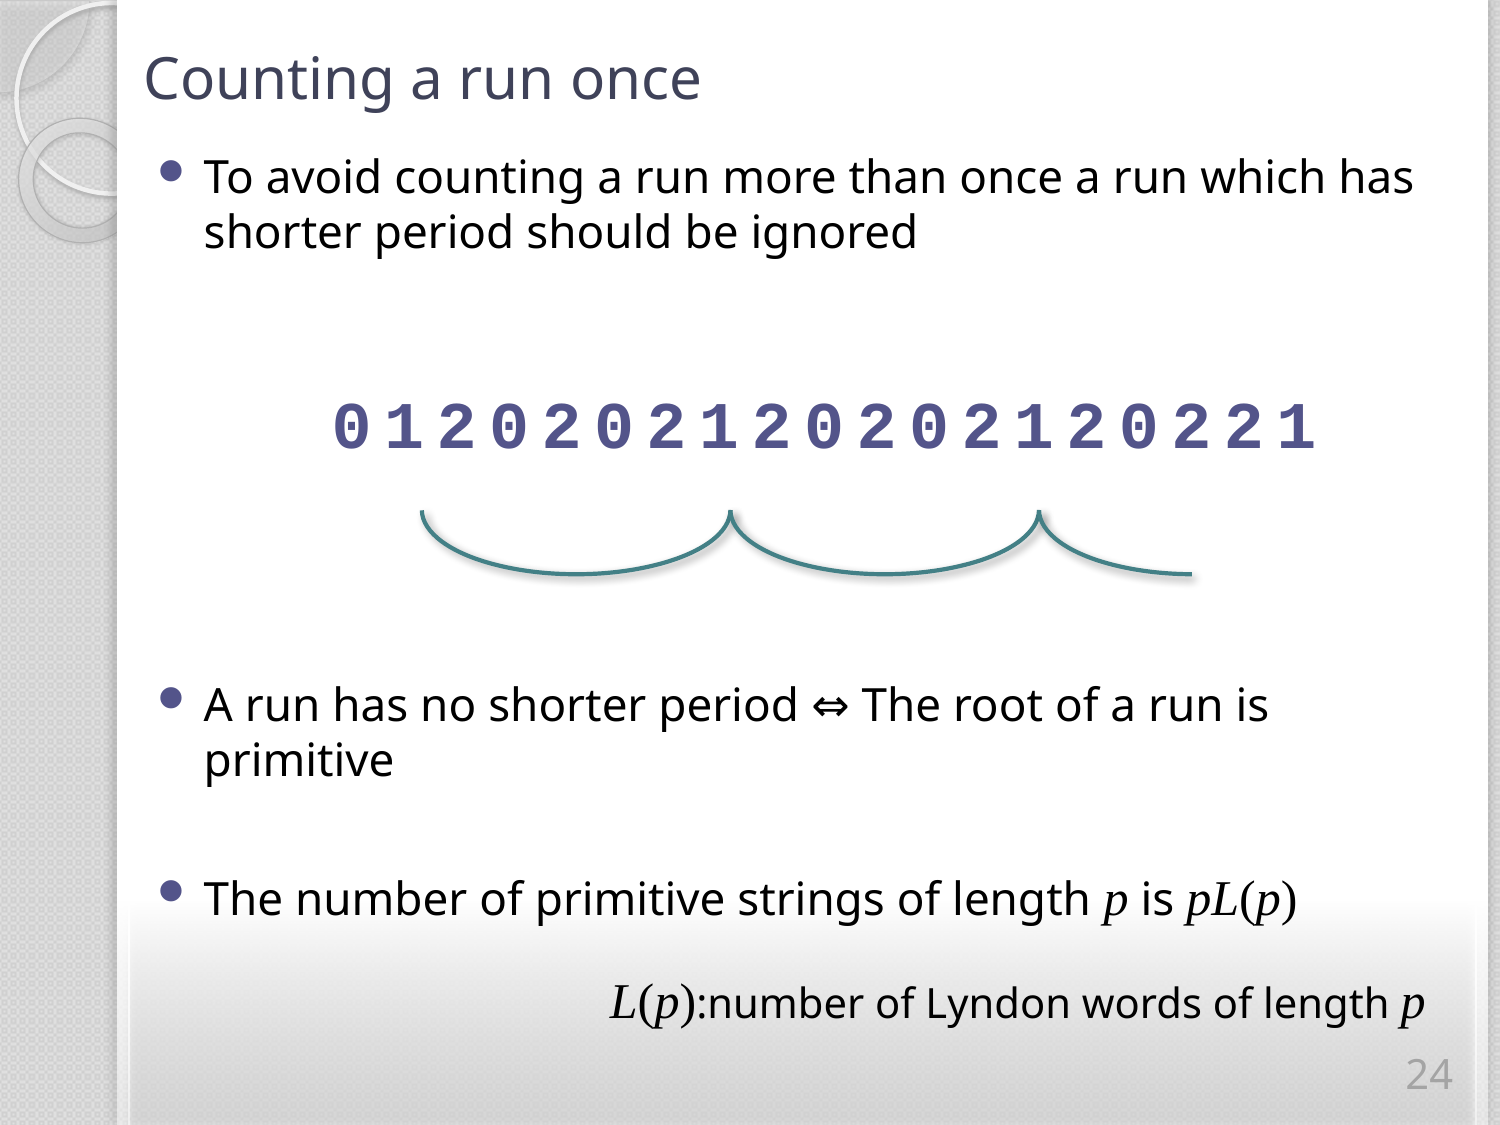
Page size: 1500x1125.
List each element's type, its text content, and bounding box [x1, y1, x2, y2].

slide_number 24 [1371, 1034, 1488, 1113]
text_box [421, 445, 1348, 575]
title Counting a run once [128, 23, 1477, 129]
list To avoid counting a run more than once a run which has shorter period should be ignored A run has no shorter period ⇔ The root of a run is primitive The number of primitive strings of length p is pL(p) [128, 140, 1477, 926]
text_box L(p):number of Lyndon words of length p [595, 960, 1441, 1036]
